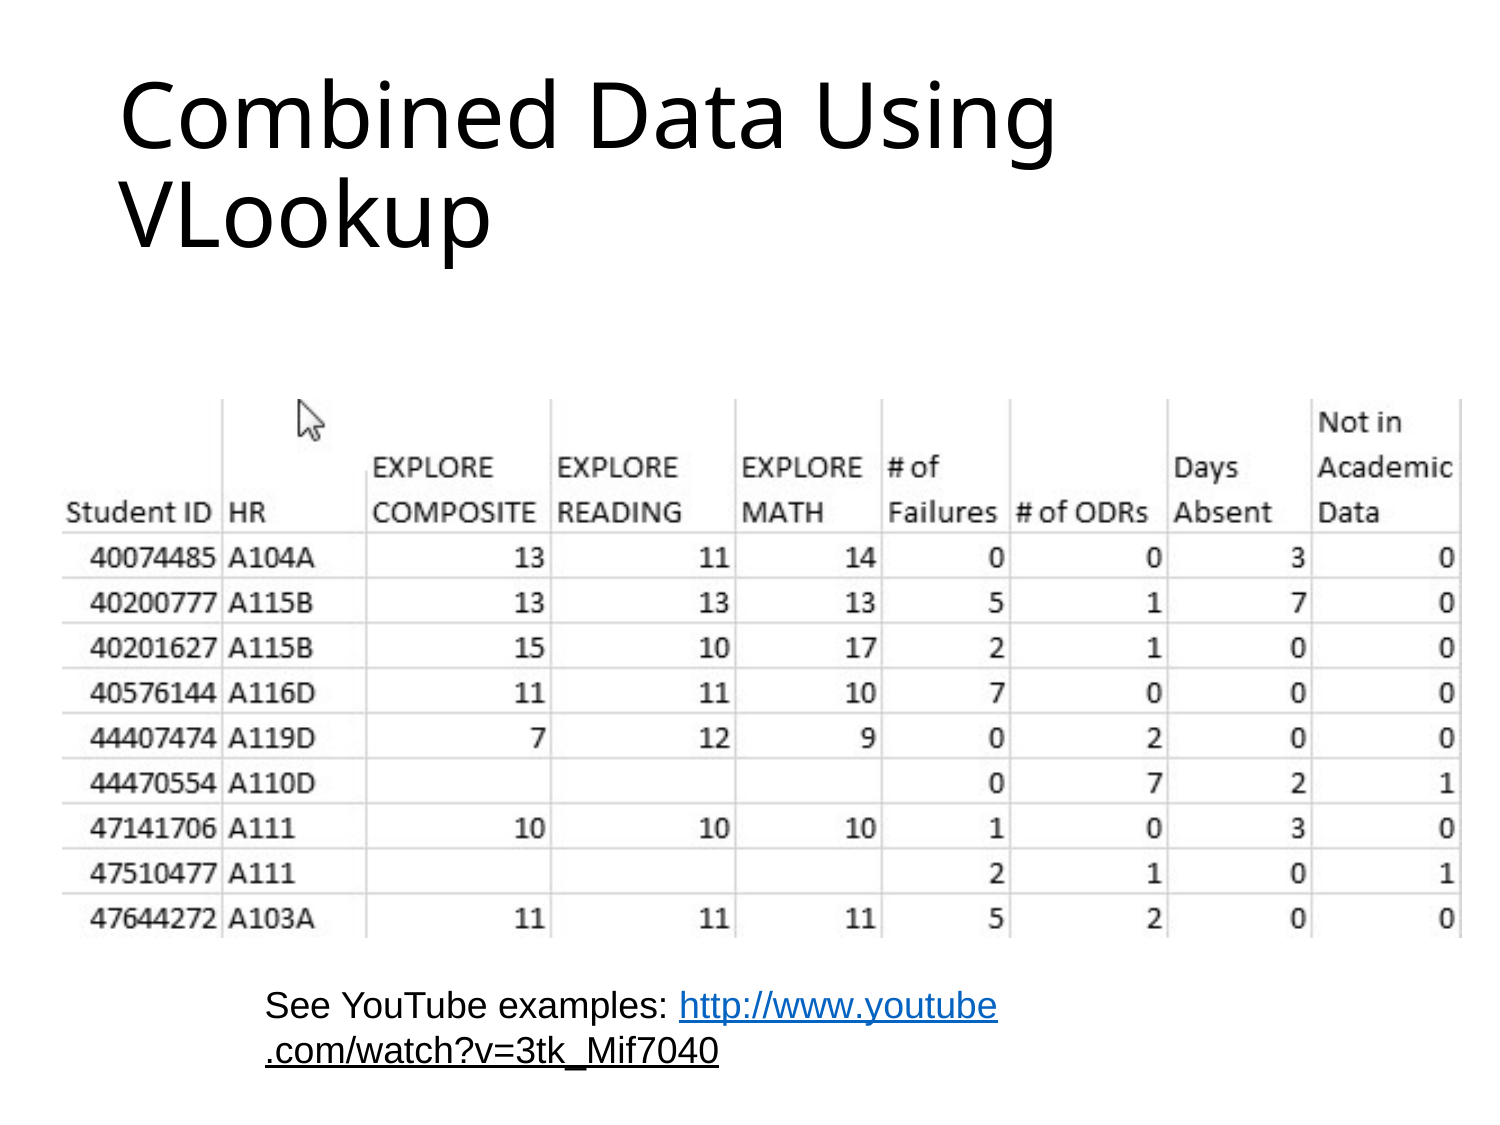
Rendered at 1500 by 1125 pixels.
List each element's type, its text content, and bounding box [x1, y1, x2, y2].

text_box See YouTube examples: http://www.youtube.com/watch?v=3tk_Mif7040 [249, 973, 1450, 1079]
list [62, 399, 1462, 938]
title Combined Data Using VLookup [103, 59, 1397, 278]
